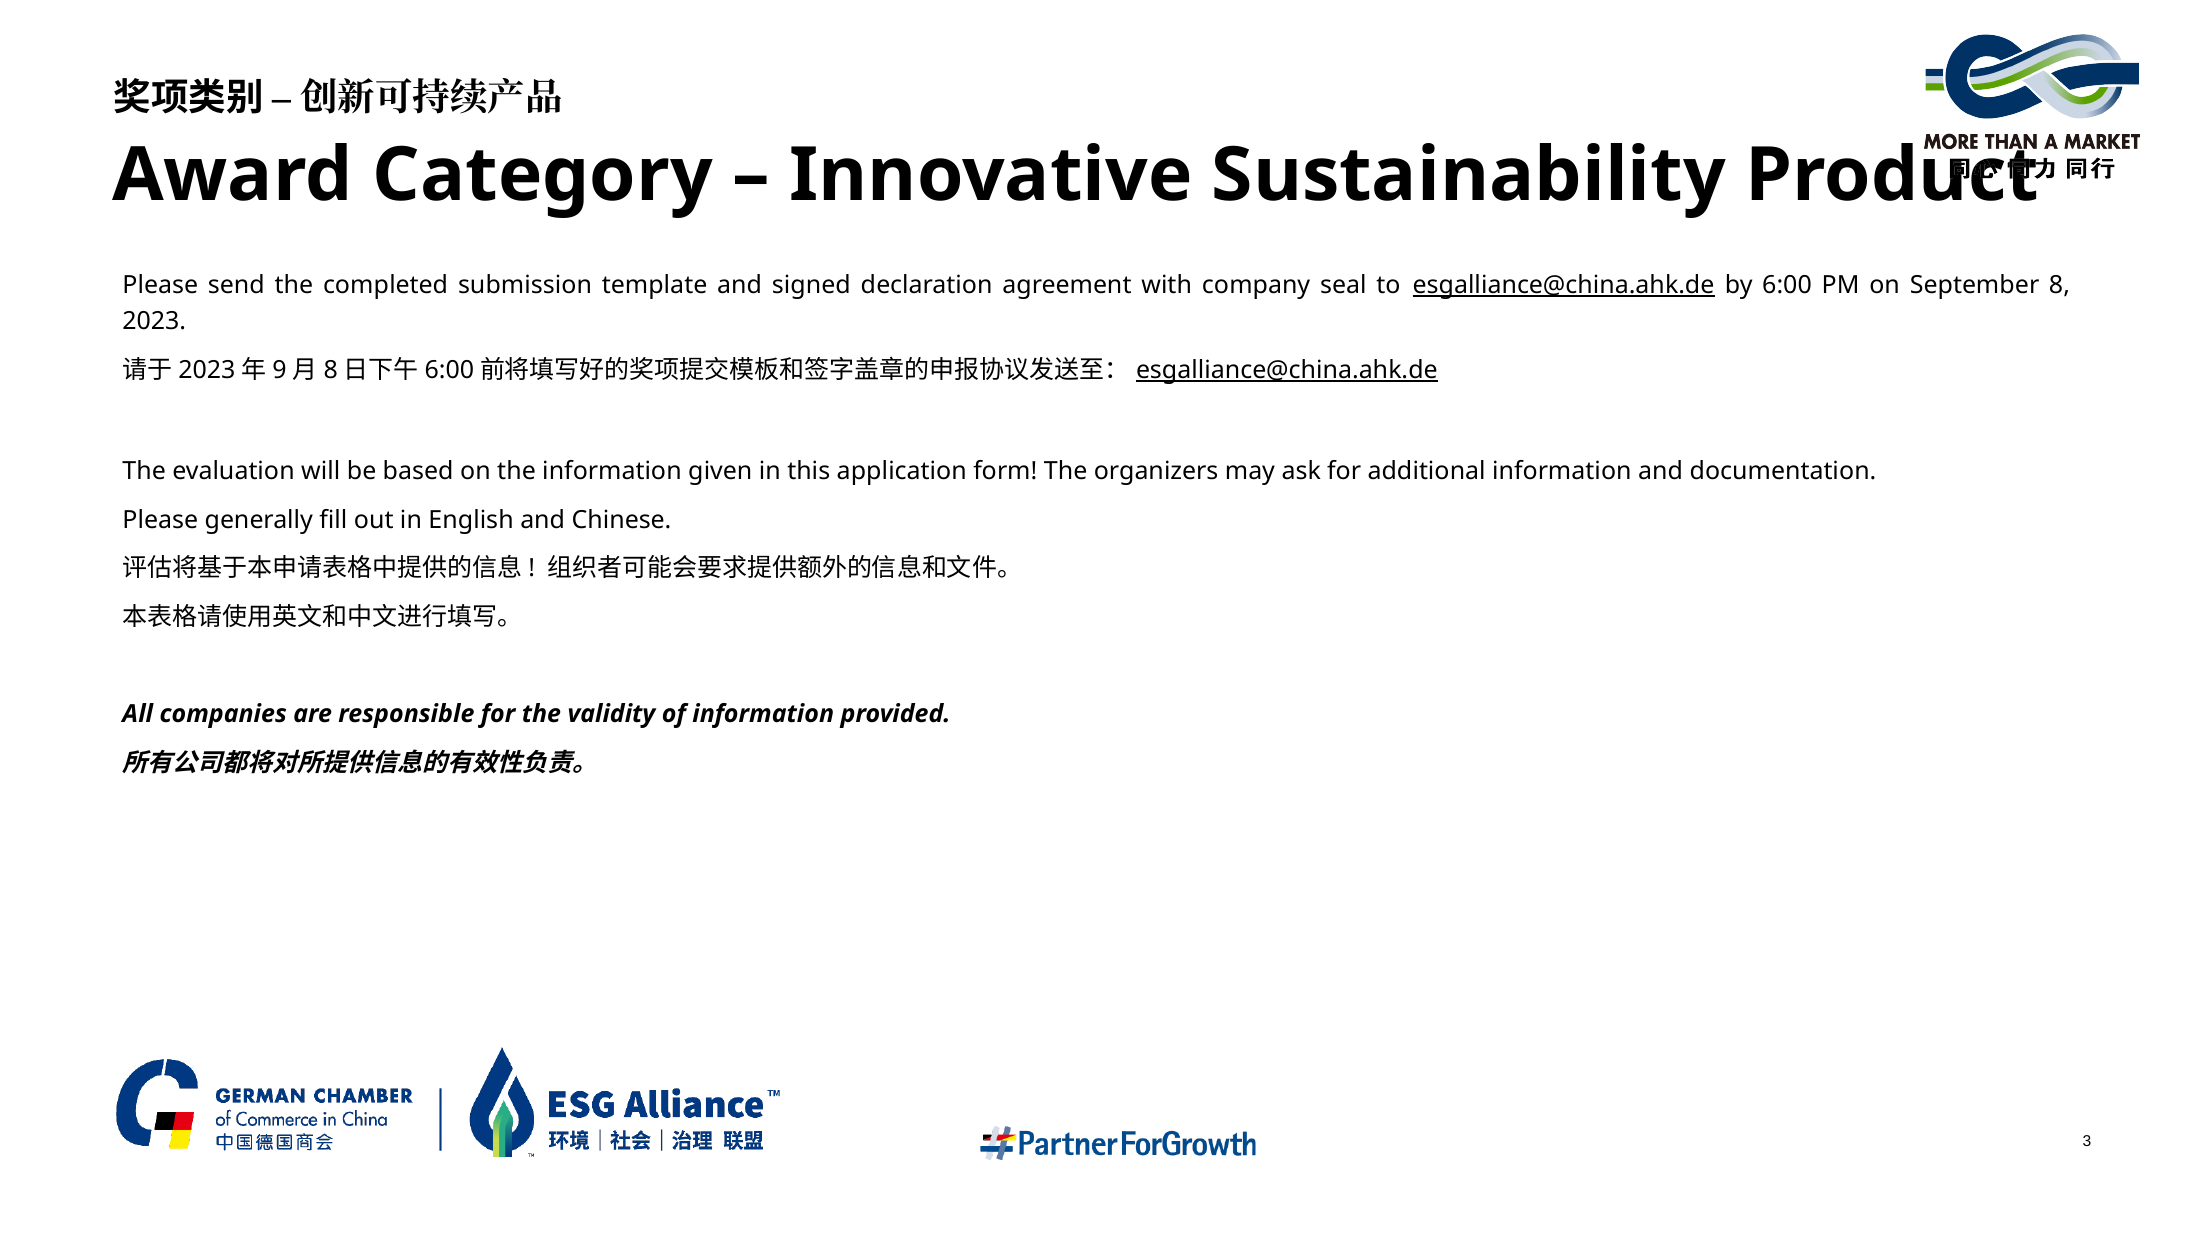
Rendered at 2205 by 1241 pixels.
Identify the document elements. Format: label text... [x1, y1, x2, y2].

title Award Category – Innovative Sustainability Product [112, 135, 2090, 213]
slide_number 3 [2017, 1130, 2092, 1161]
text_box Please send the completed submission template and signed declaration agreement with company seal to esgalliance@china.ahk.de by 6:00 PM on September 8, 2023. 请于2023年9月8日下午6:00前将填写好的奖项提交模板和签字盖章的申报协议发送至：esgalliance@china.ahk.de The evaluation will be based on the information given in this application form! The organizers may ask for additional information and documentation. Please generally fill out in English and Chinese. 评估将基于本申请表格中提供的信息! 组织者可能会要求提供额外的信息和文件。 本表格请使用英文和中文进行填写。 All companies are responsible for the validity of information provided. 所有公司都将对所提供信息的有效性负责。 [107, 257, 2086, 785]
list 奖项类别 – 创新可持续产品 [107, 77, 1924, 114]
picture [948, 1118, 1256, 1161]
picture [107, 1031, 801, 1184]
picture [1924, 34, 2140, 179]
